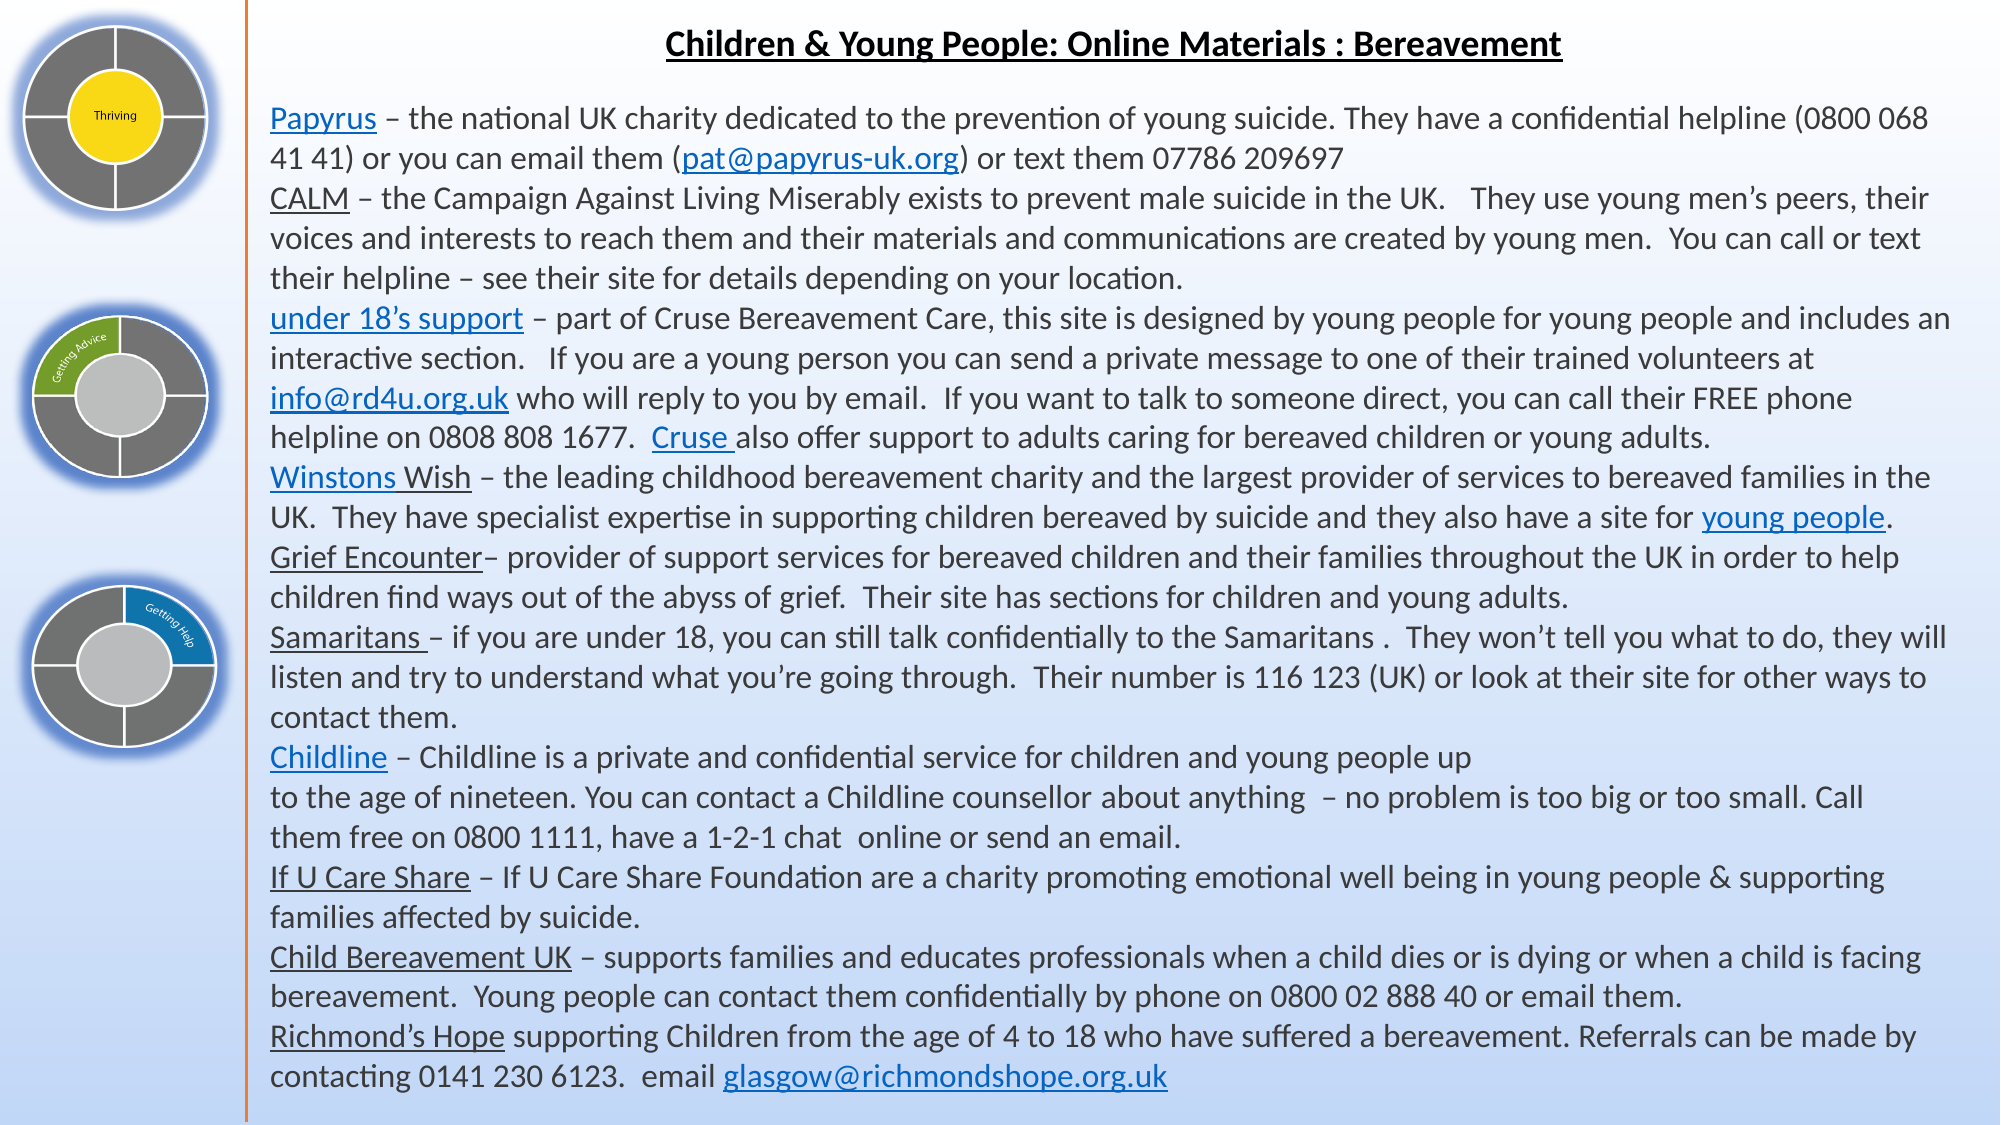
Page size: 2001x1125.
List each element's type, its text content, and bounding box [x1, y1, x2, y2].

picture [27, 312, 215, 485]
text_box Papyrus – the national UK charity dedicated to the prevention of young suicide. They have a confidential helpline (0800 068 41 41) or you can email them (pat@papyrus-uk.org) or text them 07786 209697 CALM – the Campaign Against Living Miserably exists to prevent male suicide in the UK. They use young men’s peers, their voices and interests to reach them and their materials and communications are created by young men. You can call or text their helpline – see their site for details depending on your location. under 18’s support – part of Cruse Bereavement Care, this site is designed by young people for young people and includes an interactive section. If you are a young person you can send a private message to one of their trained volunteers at info@rd4u.org.uk who will reply to you by email. If you want to talk to someone direct, you can call their FREE phone helpline on 0808 808 1677. Cruse also offer support to adults caring for bereaved children or young adults. Winstons Wish – the leading childhood bereavement charity and the largest provider of services to bereaved families in the UK. They have specialist expertise in supporting children bereaved by suicide and they also have a site for young people. Grief Encounter– provider of support services for bereaved children and their families throughout the UK in order to help children find ways out of the abyss of grief. Their site has sections for children and young adults. Samaritans – if you are under 18, you can still talk confidentially to the Samaritans . They won’t tell you what to do, they will listen and try to understand what you’re going through. Their number is 116 123 (UK) or look at their site for other ways to contact them. Childline – Childline is a private and confidential service for children and young people up to the age of nineteen. You can contact a Childline counsellor about anything – no problem is too big or too small. Call them free on 0800 1111, have a 1-2-1 chat online or send an email. If U Care Share – If U Care Share Foundation are a charity promoting emotional well being in young people & supporting families affected by suicide. Child Bereavement UK – supports families and educates professionals when a child dies or is dying or when a child is facing bereavement. Young people can contact them confidentially by phone on 0800 02 888 40 or email them. Richmond’s Hope supporting Children from the age of 4 to 18 who have suffered a bereavement. Referrals can be made by contacting 0141 230 6123. email glasgow@richmondshope.org.uk [255, 88, 1973, 1102]
picture [27, 582, 224, 755]
text_box Children & Young People: Online Materials : Bereavement [248, 5, 1982, 72]
picture [18, 22, 215, 219]
